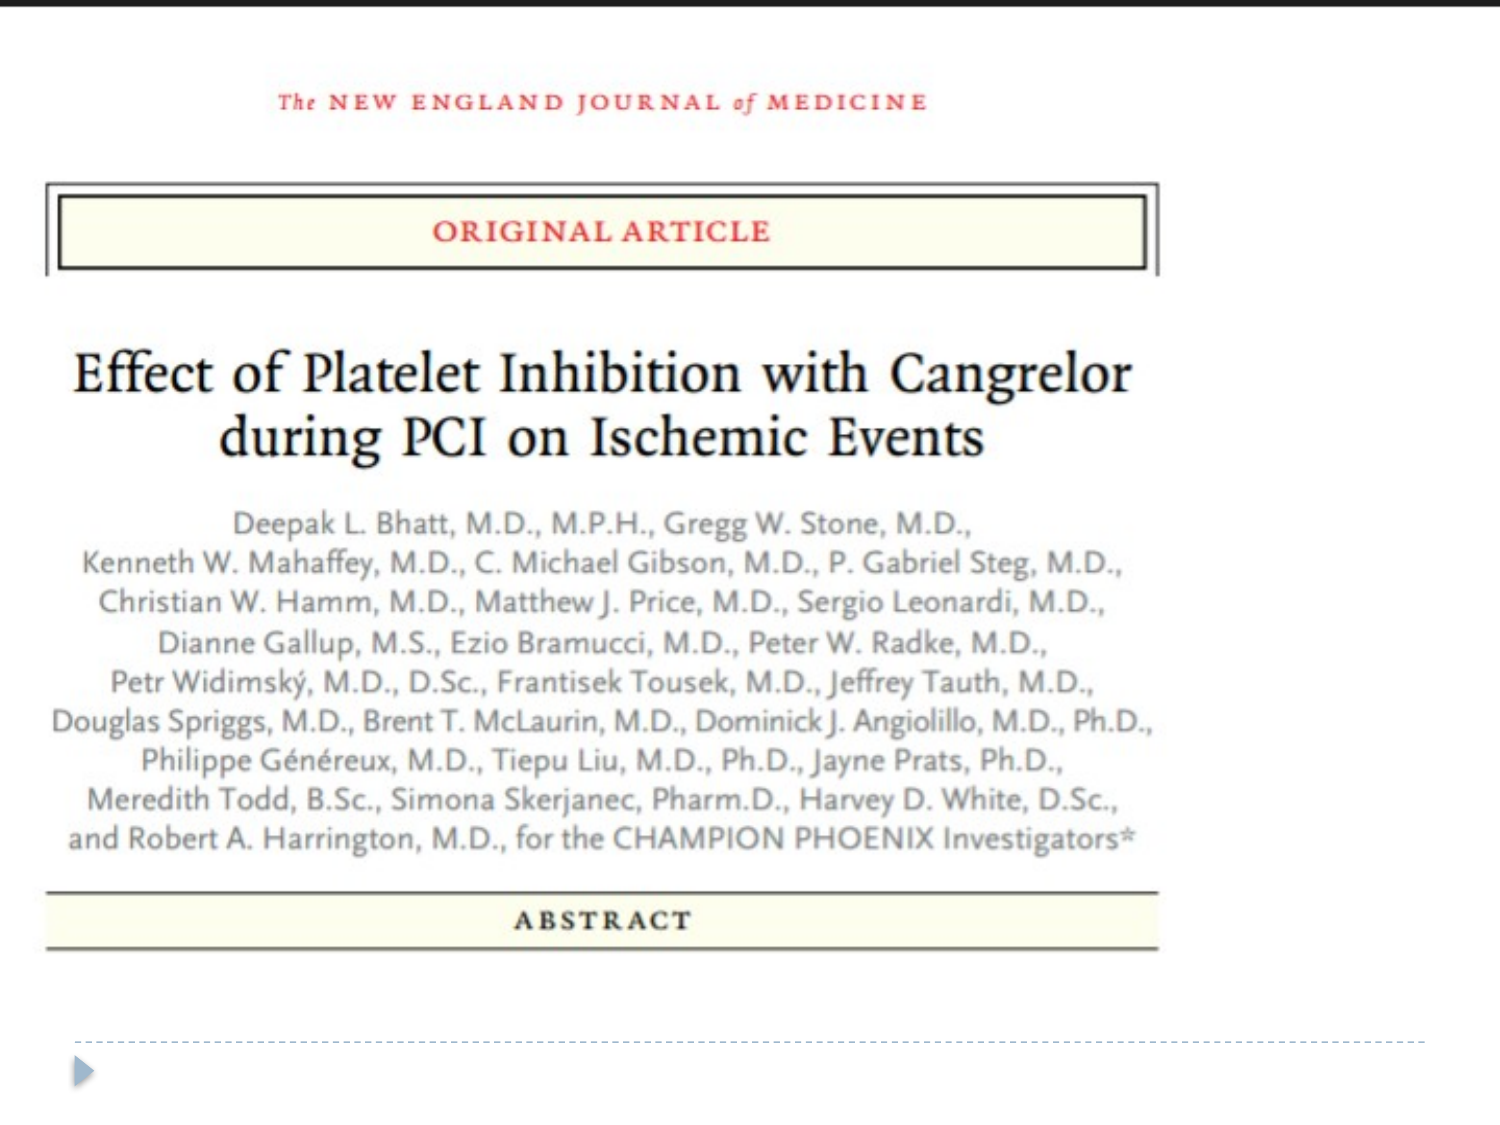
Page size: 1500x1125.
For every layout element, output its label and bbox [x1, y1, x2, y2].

list [0, 0, 1500, 1006]
